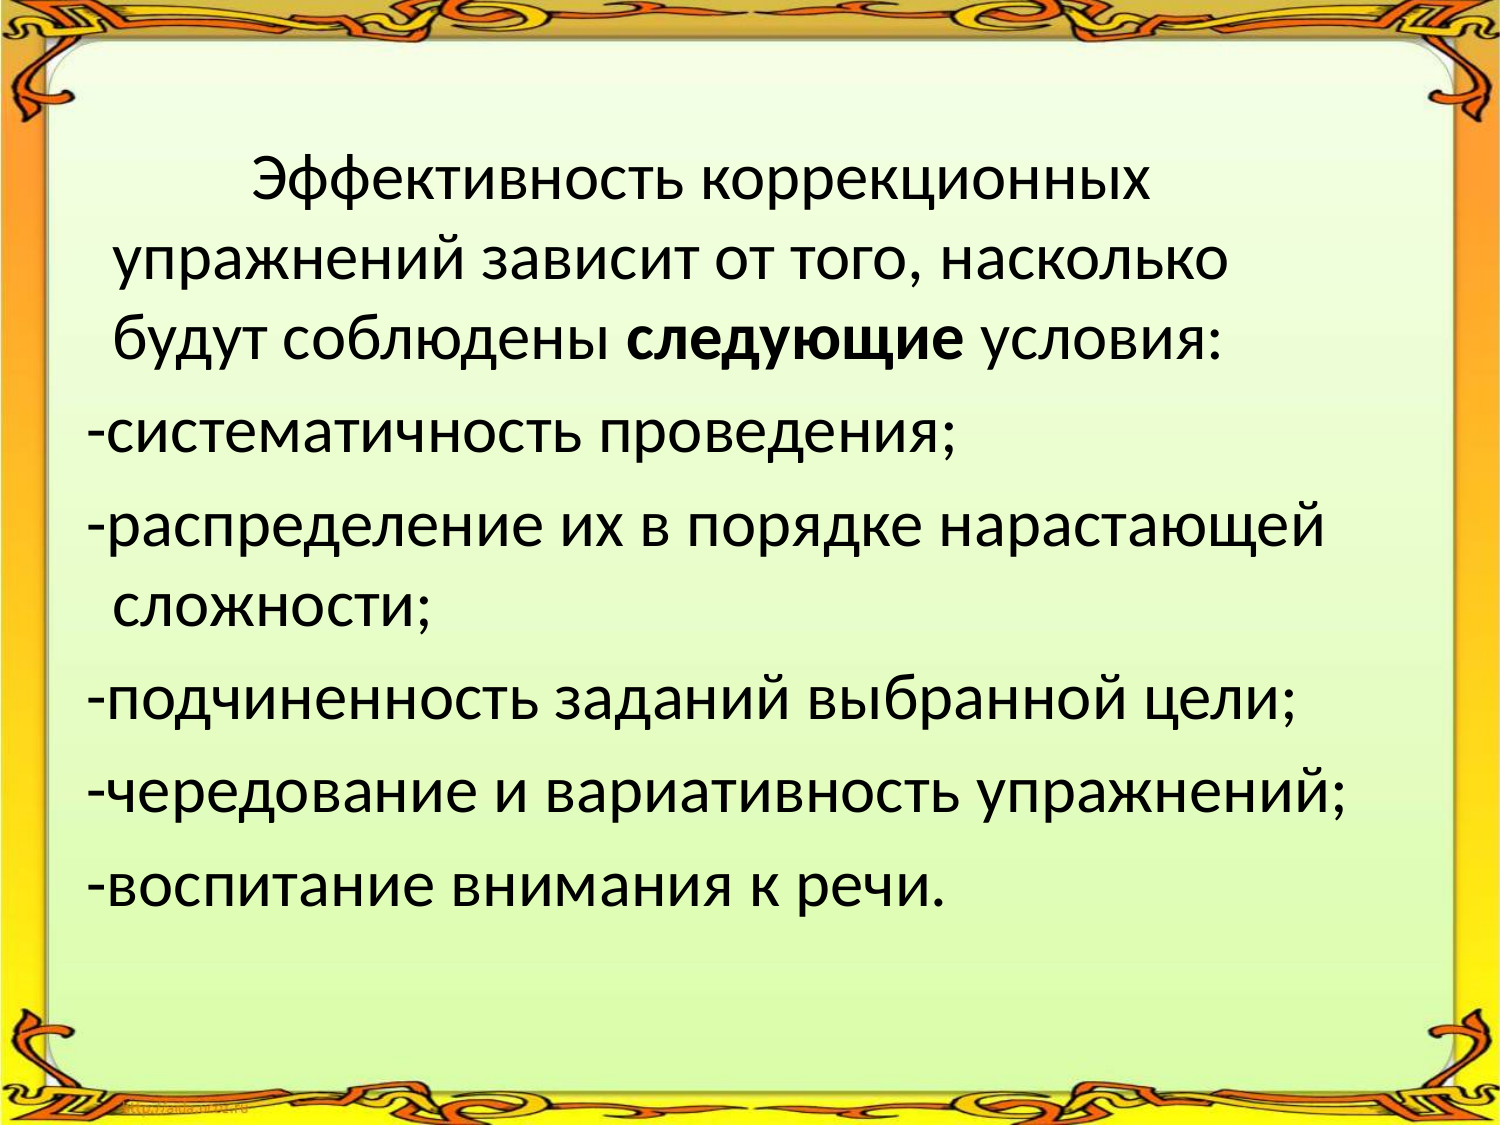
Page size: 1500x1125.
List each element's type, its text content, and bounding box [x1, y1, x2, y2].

picture [0, 0, 1500, 1125]
list Эффективность коррекционных упражнений зависит от того, насколько будут соблюдены следующие условия: -систематичность проведения; -распределение их в порядке нарастающей сложности; -подчиненность заданий выбранной цели; -чередование и вариативность упражнений; -воспитание внимания к речи. [40, 125, 1404, 1000]
